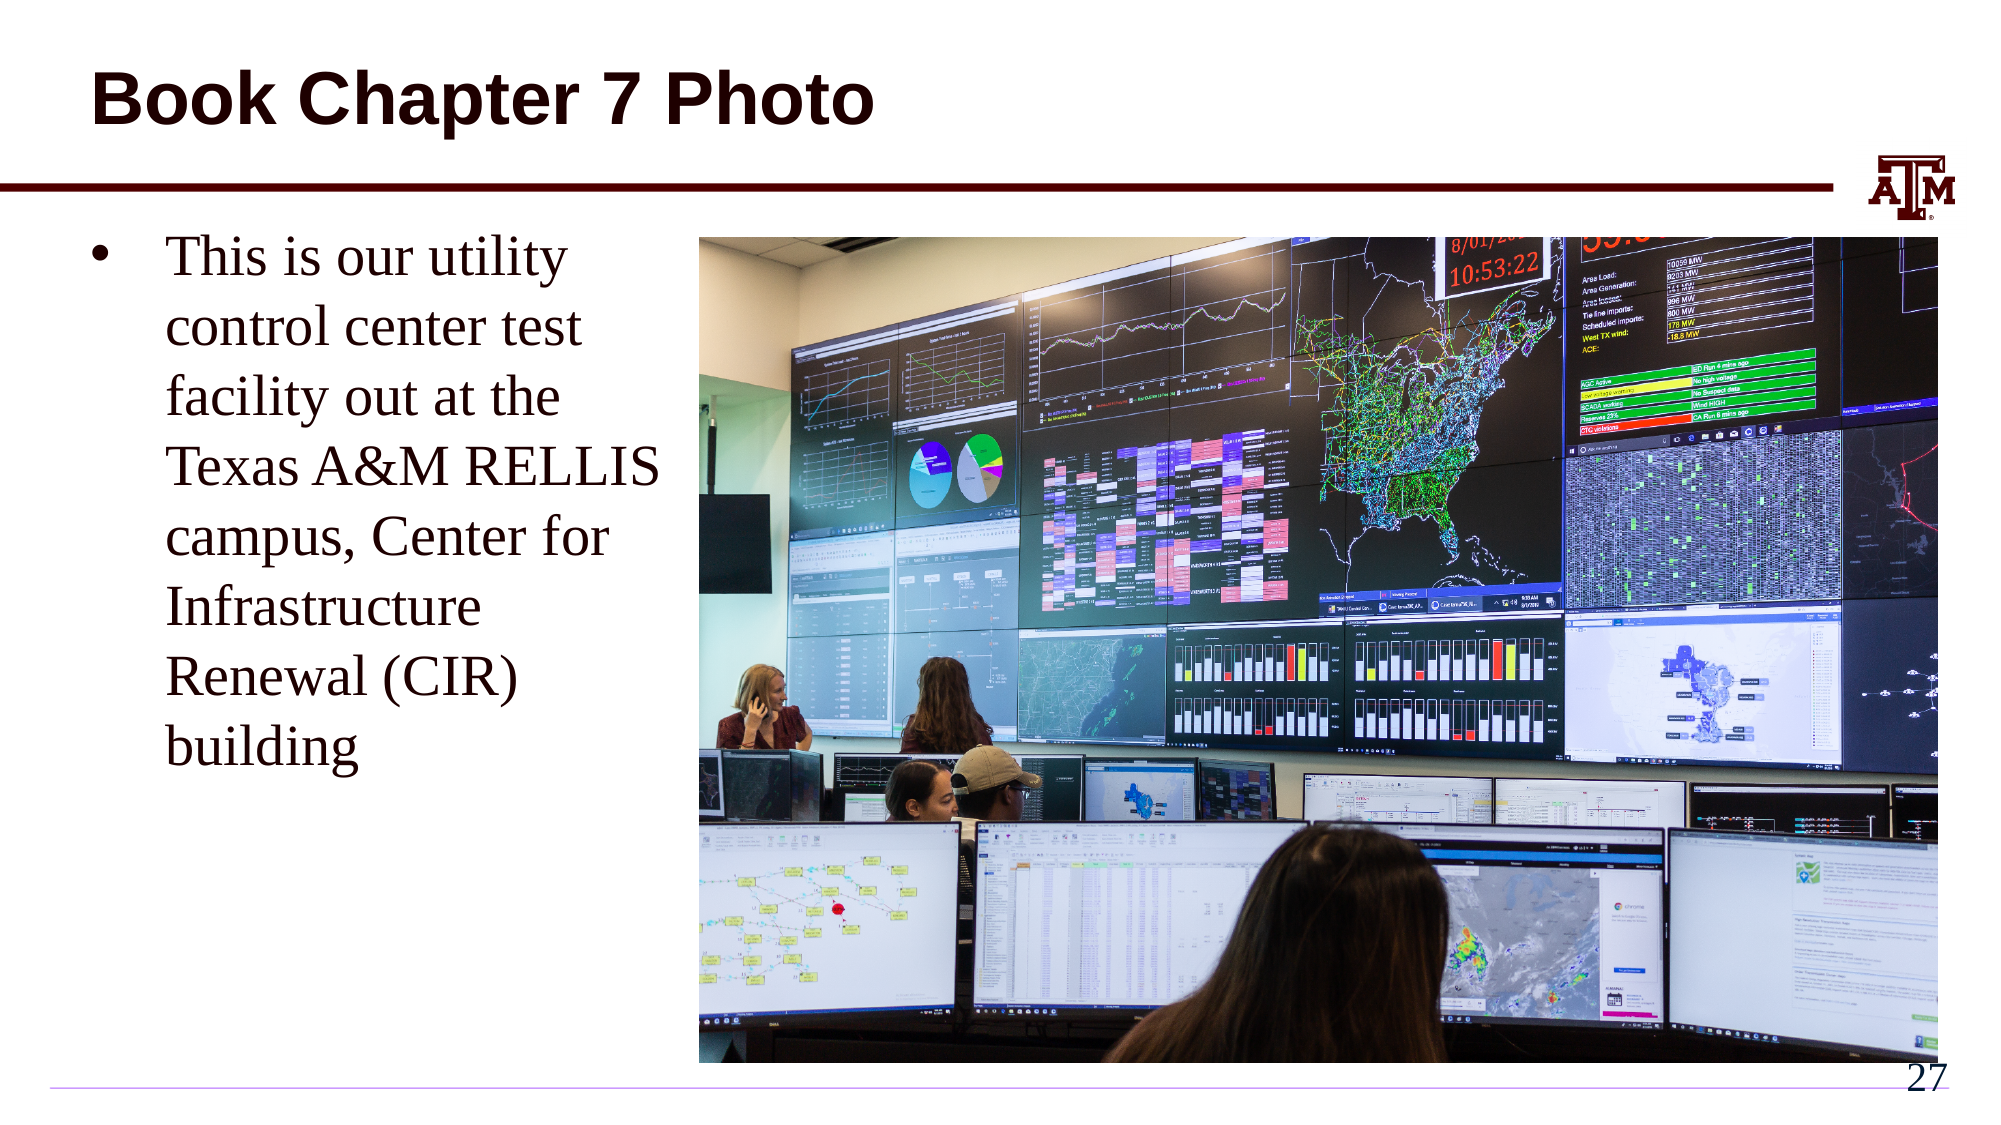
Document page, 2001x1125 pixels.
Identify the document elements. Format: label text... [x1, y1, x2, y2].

picture [699, 137, 1967, 1063]
title Book Chapter 7 Photo [74, 12, 1909, 188]
list This is our utility control center test facility out at the Texas A&M RELLIS campus, Center for Infrastructure Renewal (CIR) building [74, 209, 1929, 823]
text_box 26 [1862, 1037, 1964, 1113]
